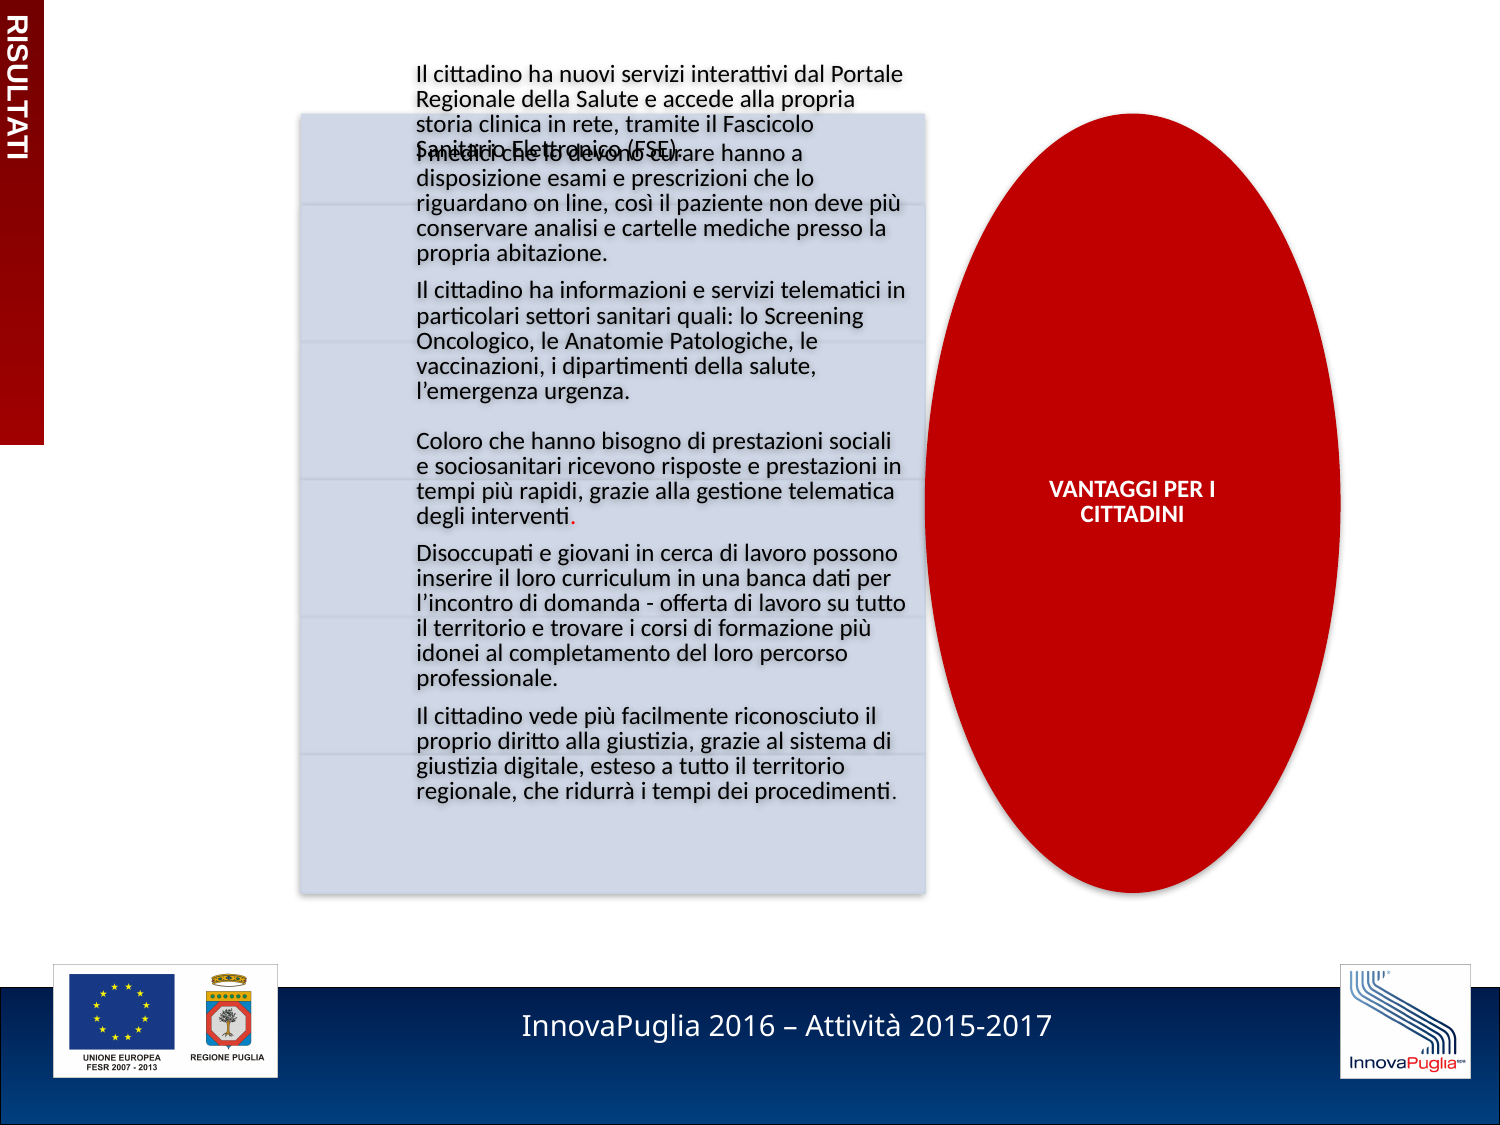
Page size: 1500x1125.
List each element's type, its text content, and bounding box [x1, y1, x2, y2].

text_box RISULTATI [0, 75, 44, 445]
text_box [300, 113, 1341, 894]
picture [53, 964, 278, 1078]
text_box [0, 0, 1500, 75]
picture [1340, 964, 1471, 1079]
